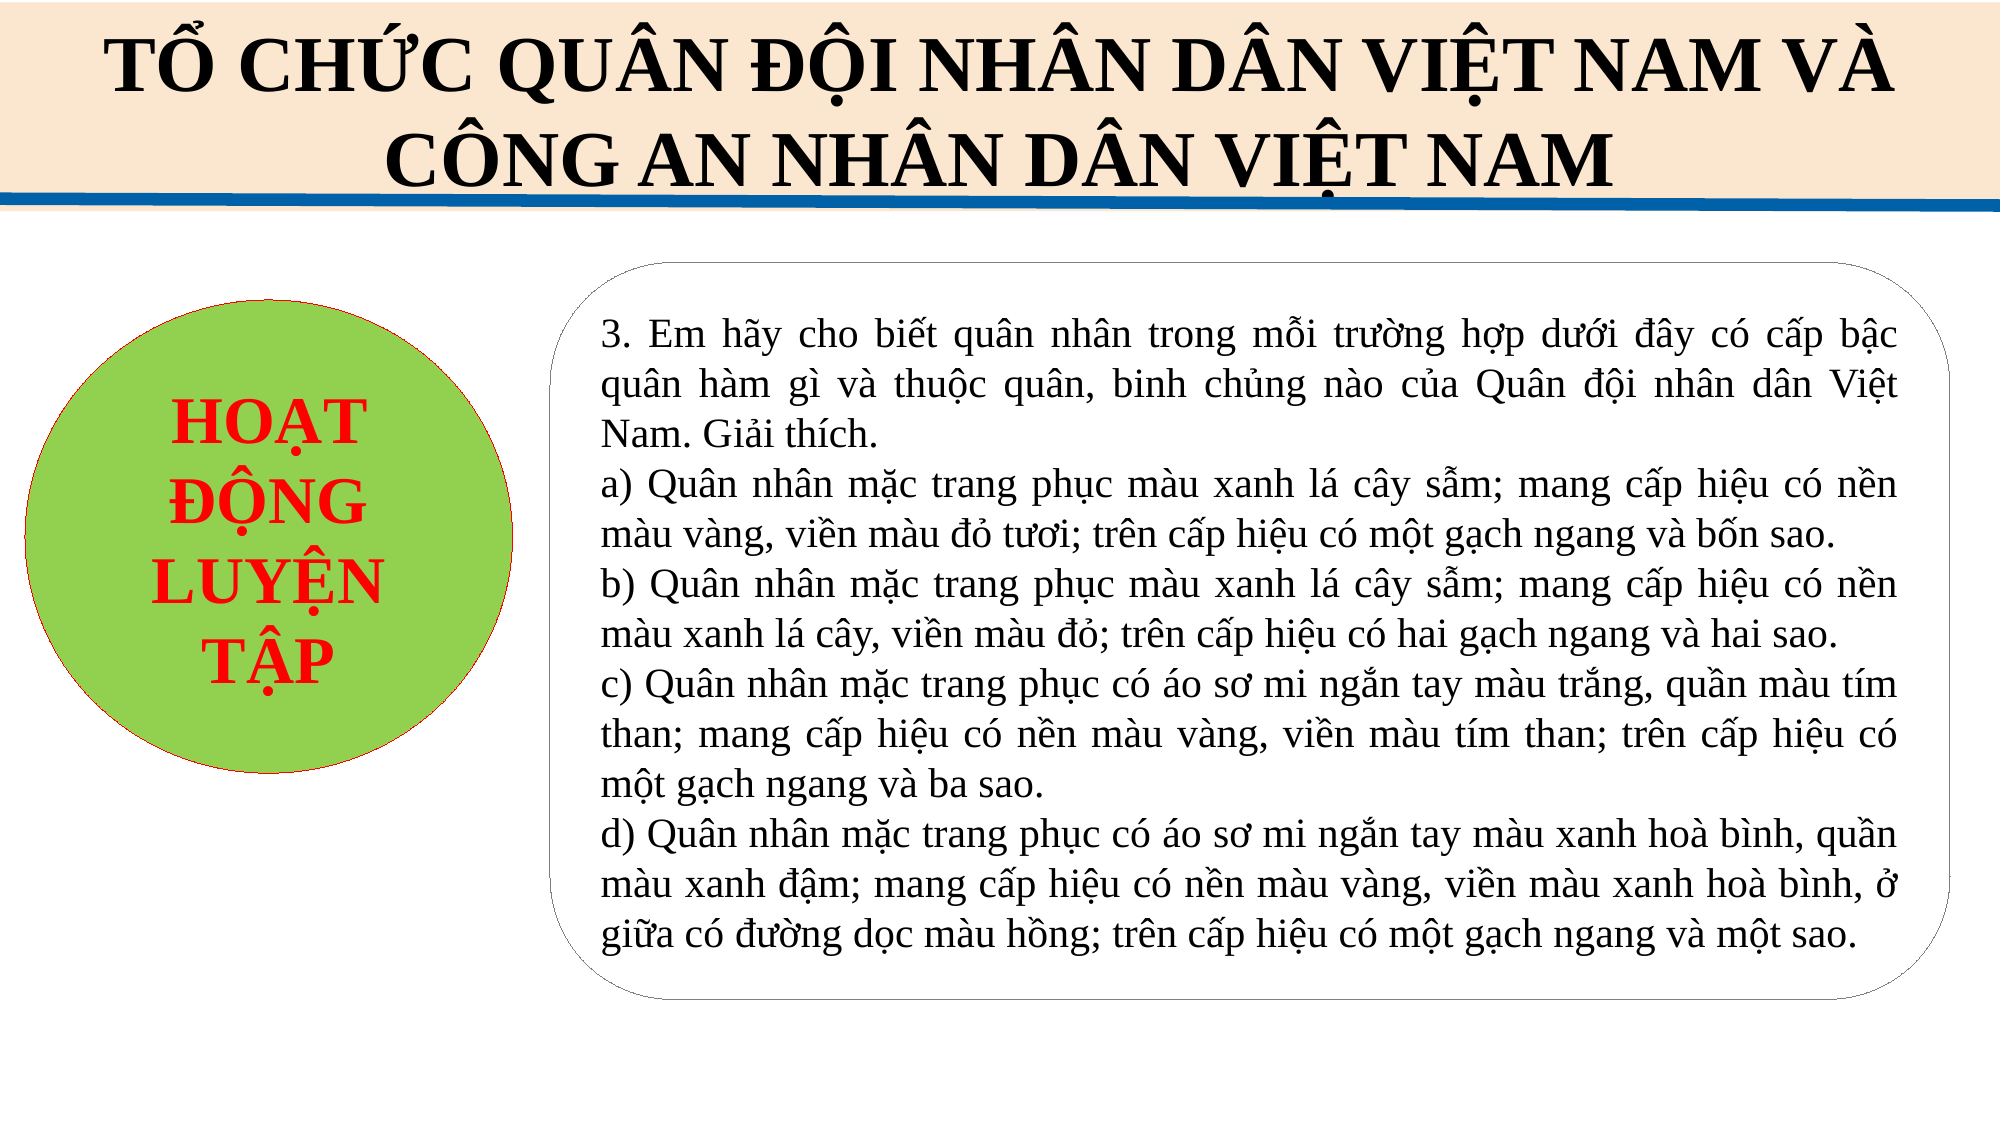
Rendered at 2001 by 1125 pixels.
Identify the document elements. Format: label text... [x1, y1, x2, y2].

text_box 3. Em hãy cho biết quân nhân trong mỗi trường hợp dưới đây có cấp bậc quân hàm gì và thuộc quân, binh chủng nào của Quân đội nhân dân Việt Nam. Giải thích. a) Quân nhân mặc trang phục màu xanh lá cây sẫm; mang cấp hiệu có nền màu vàng, viền màu đỏ tươi; trên cấp hiệu có một gạch ngang và bốn sao. b) Quân nhân mặc trang phục màu xanh lá cây sẫm; mang cấp hiệu có nền màu xanh lá cây, viền màu đỏ; trên cấp hiệu có hai gạch ngang và hai sao. c) Quân nhân mặc trang phục có áo sơ mi ngắn tay màu trắng, quần màu tím than; mang cấp hiệu có nền màu vàng, viền màu tím than; trên cấp hiệu có một gạch ngang và ba sao. d) Quân nhân mặc trang phục có áo sơ mi ngắn tay màu xanh hoà bình, quần màu xanh đậm; mang cấp hiệu có nền màu vàng, viền màu xanh hoà bình, ở giữa có đường dọc màu hồng; trên cấp hiệu có một gạch ngang và một sao. [549, 262, 1951, 1000]
text_box HOẠT ĐỘNG LUYỆN TẬP [24, 299, 513, 774]
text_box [0, 2, 2000, 212]
